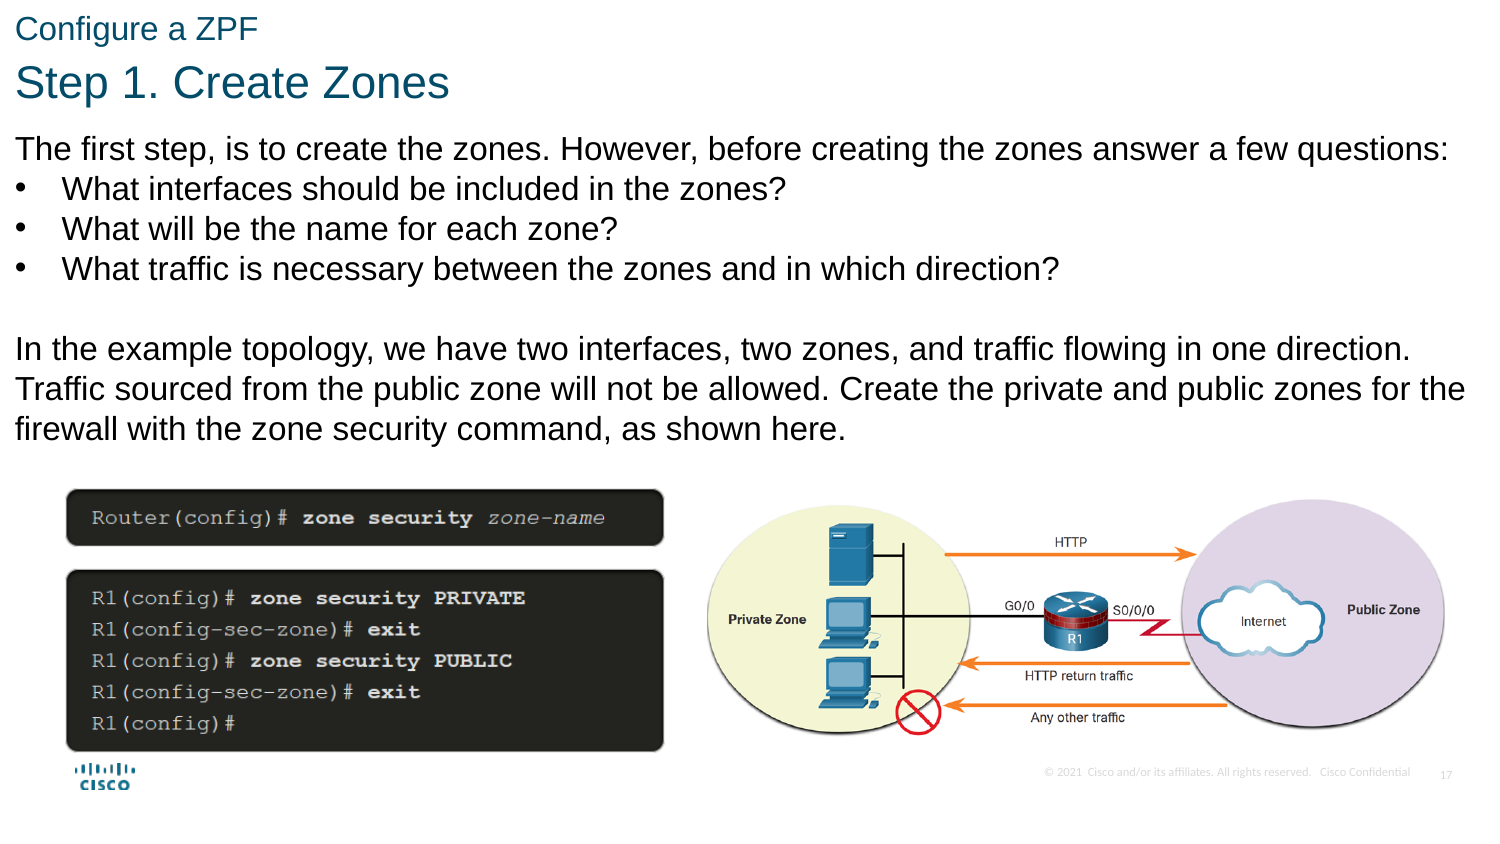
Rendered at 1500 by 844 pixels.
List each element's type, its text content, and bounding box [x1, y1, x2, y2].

slide_number 17 [1425, 759, 1500, 797]
picture [707, 495, 1445, 749]
list Step 1. Create Zones [0, 45, 1500, 119]
text_box The first step, is to create the zones. However, before creating the zones answer a few questions: What interfaces should be included in the zones? What will be the name for each zone? What traffic is necessary between the zones and in which direction? In the example topology, we have two interfaces, two zones, and traffic flowing in one direction. Traffic sourced from the public zone will not be allowed. Create the private and public zones for the firewall with the zone security command, as shown here. [0, 119, 1500, 542]
list Configure a ZPF [0, 0, 1500, 45]
picture [55, 481, 675, 790]
